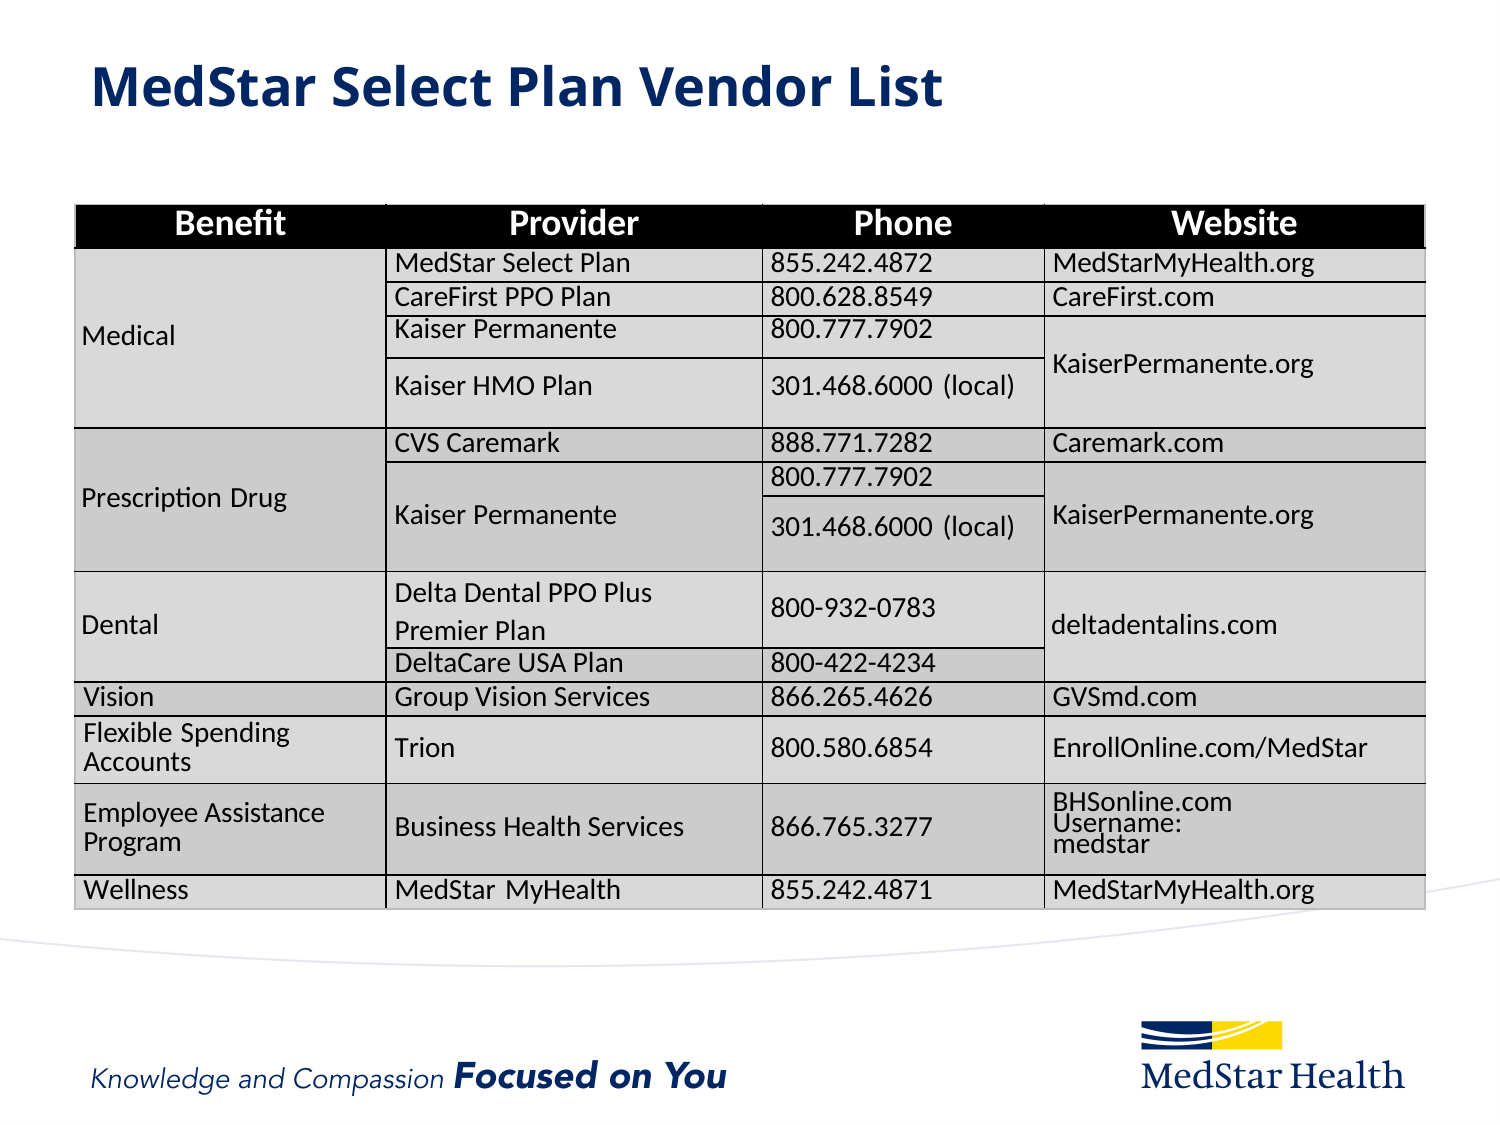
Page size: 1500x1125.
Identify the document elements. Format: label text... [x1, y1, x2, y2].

table_cell CVS Caremark [387, 429, 762, 461]
table_cell 800.777.7902 [763, 317, 1044, 357]
table_cell GVSmd.com [1045, 683, 1424, 715]
table_cell 800-932-0783 [763, 572, 1044, 647]
picture [0, 0, 1500, 1125]
table_cell EnrollOnline.com/MedStar [1045, 717, 1424, 783]
table_header Phone [763, 205, 1044, 247]
table_cell CareFirst.com [1045, 283, 1424, 315]
table_cell Medical [76, 249, 385, 427]
table_cell 800.580.6854 [763, 717, 1044, 783]
table_cell Delta Dental PPO Plus Premier Plan [387, 572, 762, 647]
table_cell KaiserPermanente.org [1045, 463, 1424, 571]
table_cell Wellness [76, 876, 385, 908]
table_header Provider [387, 205, 762, 247]
table_cell Kaiser Permanente [387, 317, 762, 357]
table_cell 800.777.7902 [763, 463, 1044, 495]
table_cell KaiserPermanente.org [1045, 317, 1424, 427]
table_cell Vision [76, 683, 385, 715]
table_cell 888.771.7282 [763, 429, 1044, 461]
table_cell 866.765.3277 [763, 784, 1044, 874]
table_cell Kaiser HMO Plan [387, 359, 762, 427]
table_cell Group Vision Services [387, 683, 762, 715]
table_cell 800.628.8549 [763, 283, 1044, 315]
title MedStar Select Plan Vendor List [75, 45, 1425, 125]
table_cell CareFirst PPO Plan [387, 283, 762, 315]
table_cell 866.265.4626 [763, 683, 1044, 715]
table_cell DeltaCare USA Plan [387, 649, 762, 681]
table_cell Flexible Spending Accounts [76, 717, 385, 783]
table_cell 855.242.4872 [763, 249, 1044, 281]
table_cell Employee Assistance Program [76, 784, 385, 874]
table_cell Caremark.com [1045, 429, 1424, 461]
table_cell 301.468.6000 (local) [763, 359, 1044, 427]
table_cell MedStarMyHealth.org [1045, 876, 1424, 908]
table_cell BHSonline.com Username: medstar [1045, 784, 1424, 874]
table_cell Trion [387, 717, 762, 783]
table_cell Kaiser Permanente [387, 463, 762, 571]
table_cell Prescription Drug [76, 429, 385, 571]
table_cell MedStarMyHealth.org [1045, 249, 1424, 281]
table_cell 800-422-4234 [763, 649, 1044, 681]
table_header Website [1045, 205, 1424, 247]
table_cell 855.242.4871 [763, 876, 1044, 908]
table_cell MedStar MyHealth [387, 876, 762, 908]
table_cell 301.468.6000 (local) [763, 497, 1044, 571]
table_cell deltadentalins.com [1045, 572, 1424, 681]
table_header Benefit [76, 205, 385, 247]
table_cell Business Health Services [387, 784, 762, 874]
table_cell MedStar Select Plan [387, 249, 762, 281]
table_cell Dental [76, 572, 385, 681]
